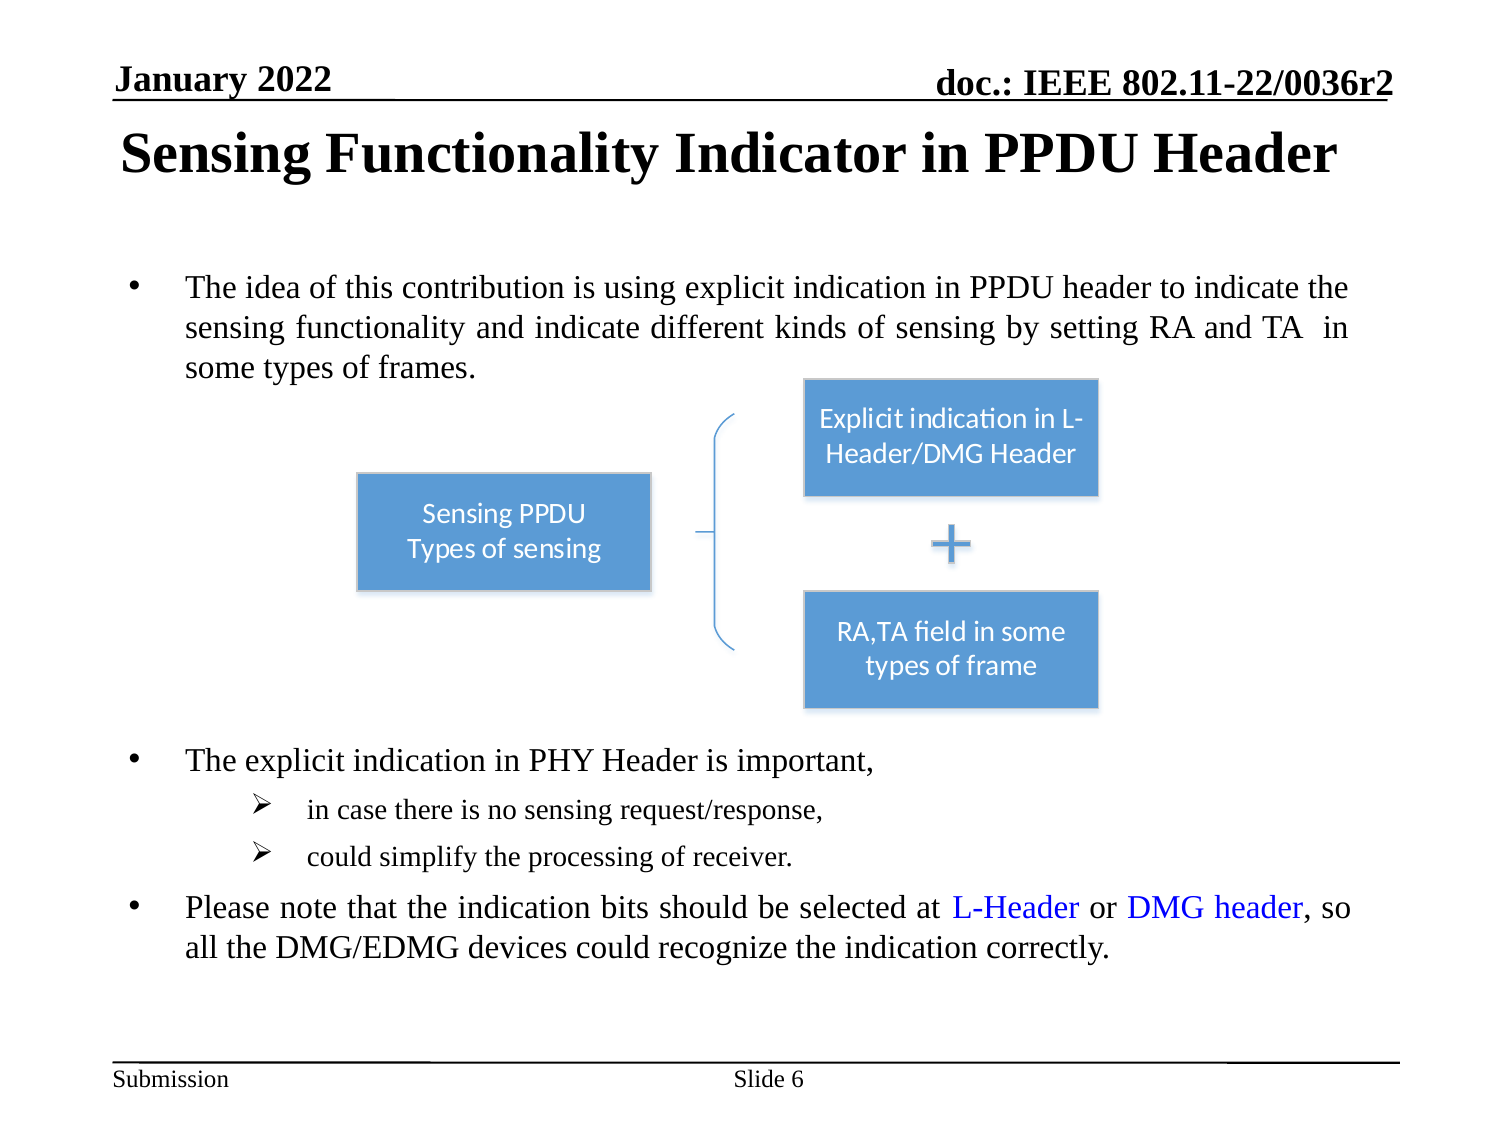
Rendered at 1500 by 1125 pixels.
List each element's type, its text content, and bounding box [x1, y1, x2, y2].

text_box The idea of this contribution is using explicit indication in PPDU header to indicate the sensing functionality and indicate different kinds of sensing by setting RA and TA in some types of frames. The explicit indication in PHY Header is important, in case there is no sensing request/response, could simplify the processing of receiver. Please note that the indication bits should be selected at L-Header or DMG header, so all the DMG/EDMG devices could recognize the indication correctly. [113, 258, 1366, 973]
picture [348, 373, 1107, 720]
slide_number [114, 54, 423, 100]
slide_number Slide 6 [702, 1061, 835, 1123]
text_box Sensing Functionality Indicator in PPDU Header [92, 107, 1368, 192]
